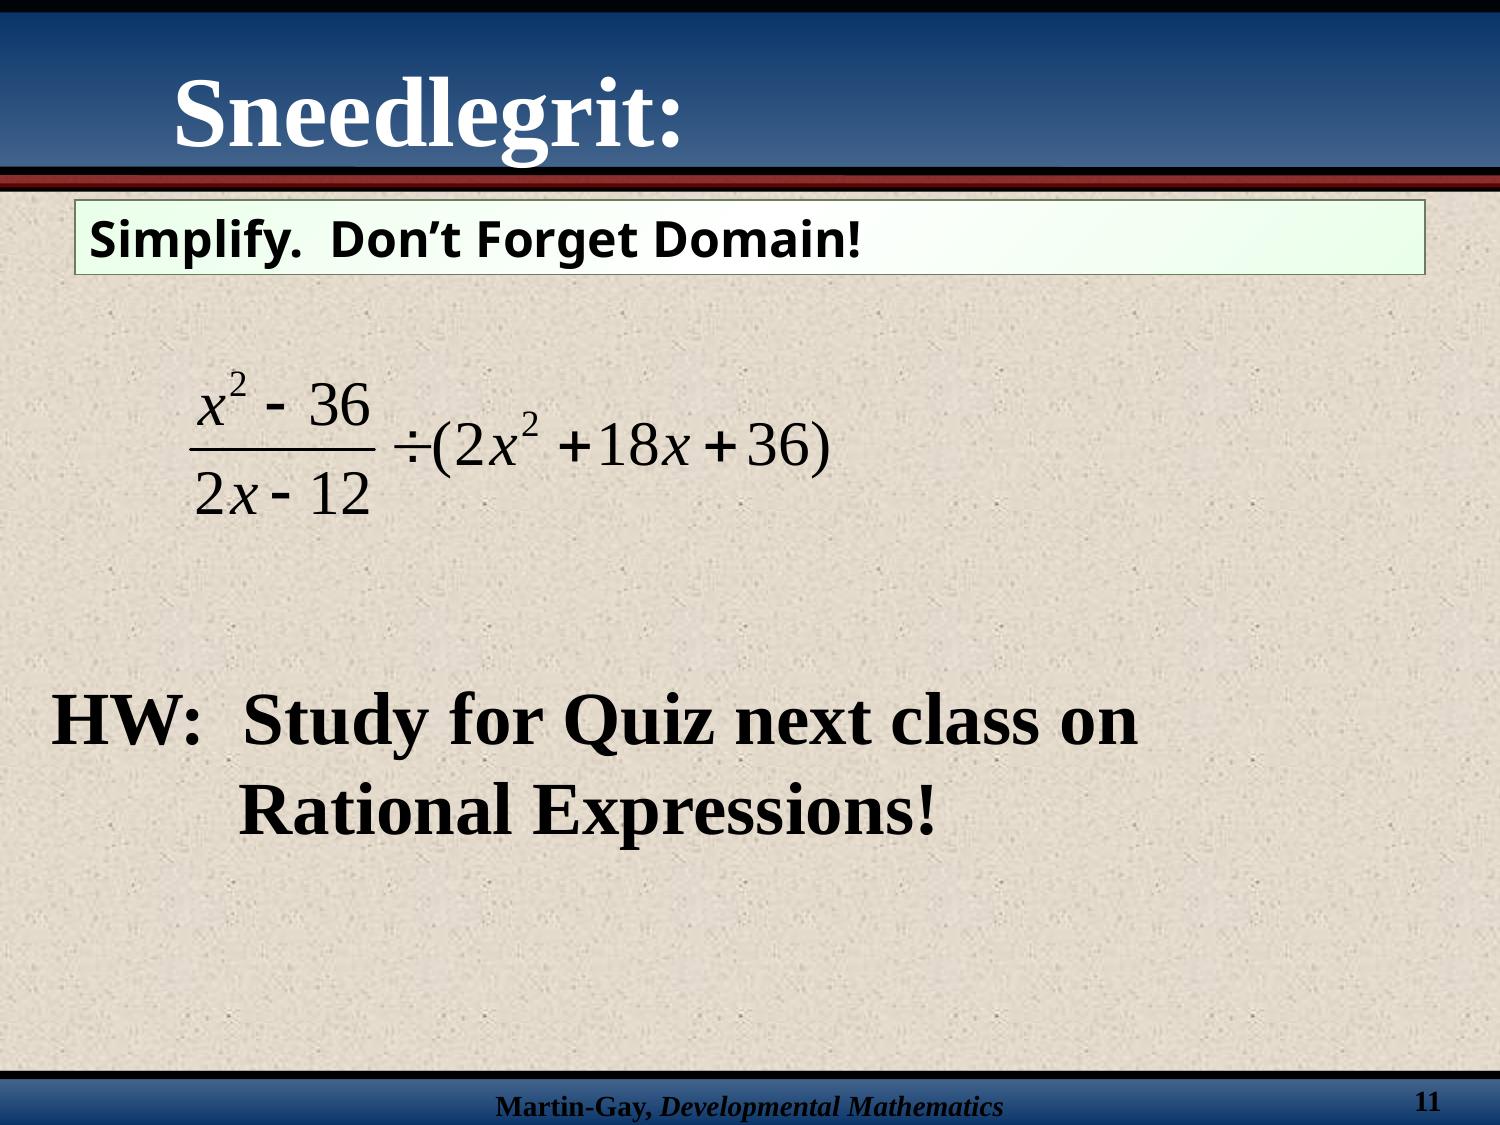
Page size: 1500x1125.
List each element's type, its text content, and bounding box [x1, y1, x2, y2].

title Sneedlegrit: [112, 12, 749, 199]
picture [0, 192, 1500, 1070]
text_box Simplify. Don’t Forget Domain! [74, 199, 1425, 275]
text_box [179, 353, 842, 529]
text_box HW: Study for Quiz next class on Rational Expressions! [36, 662, 1293, 857]
